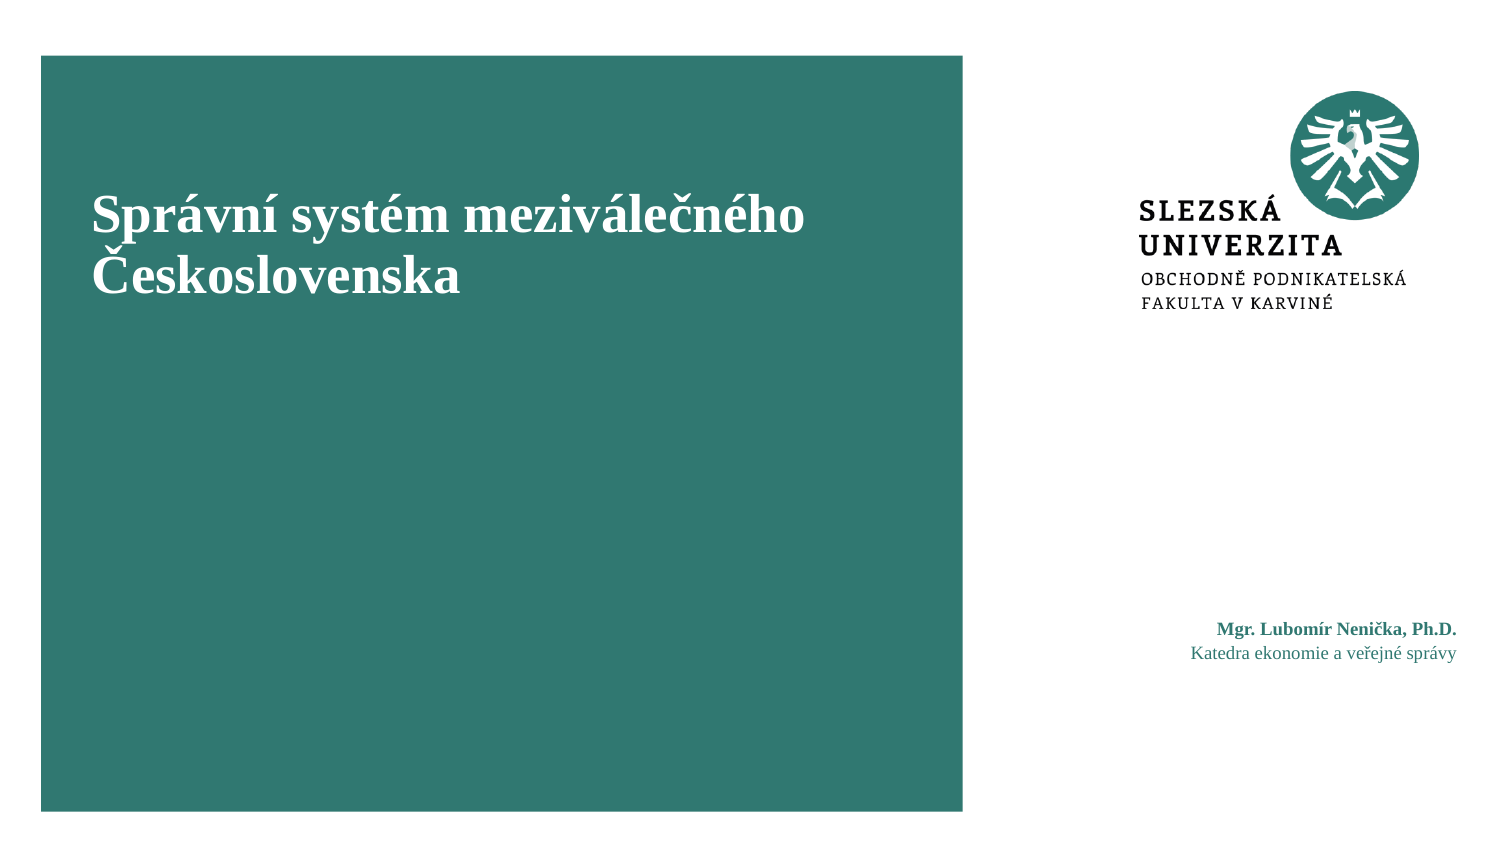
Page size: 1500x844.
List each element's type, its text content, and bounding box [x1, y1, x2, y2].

text_box [39, 54, 965, 814]
picture [1139, 90, 1419, 309]
text_box Mgr. Lubomír Nenička, Ph.D. Katedra ekonomie a veřejné správy [1057, 610, 1472, 800]
title Správní systém meziválečného Československa [76, 114, 916, 529]
